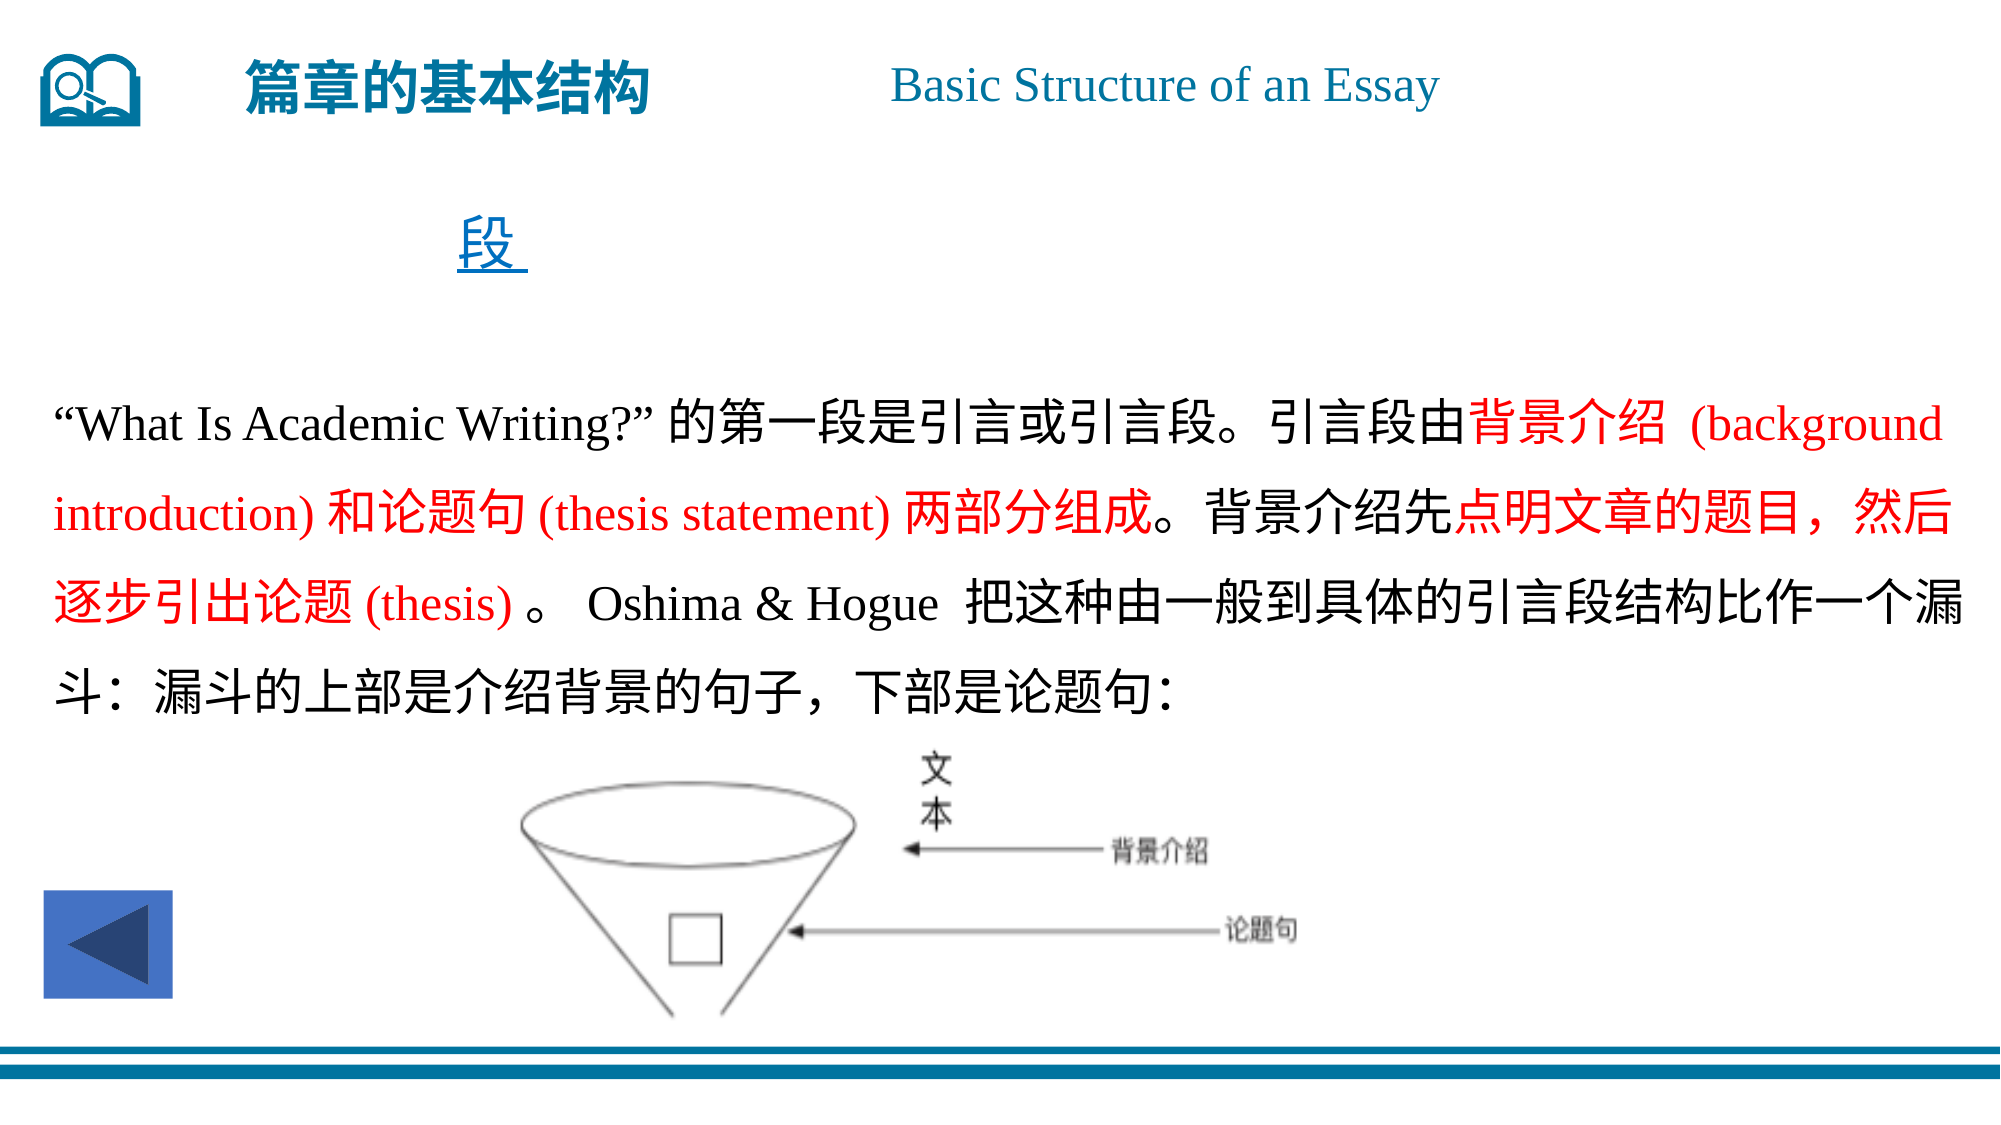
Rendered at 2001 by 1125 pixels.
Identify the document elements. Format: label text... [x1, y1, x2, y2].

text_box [77, 173, 1500, 282]
text_box [43, 889, 174, 1000]
text_box 篇章的基本结构 [0, 43, 897, 129]
text_box “What Is Academic Writing?”的第一段是引言或引言段。引言段由背景介绍 (background introduction)和论题句(thesis statement)两部分组成。背景介绍先点明文章的题目，然后逐步引出论题(thesis)。Oshima & Hogue 把这种由一般到具体的引言段结构比作一个漏斗：漏斗的上部是介绍背景的句子，下部是论题句： [38, 335, 2000, 745]
picture [499, 744, 1353, 1046]
text_box Basic Structure of an Essay [695, 43, 1636, 119]
